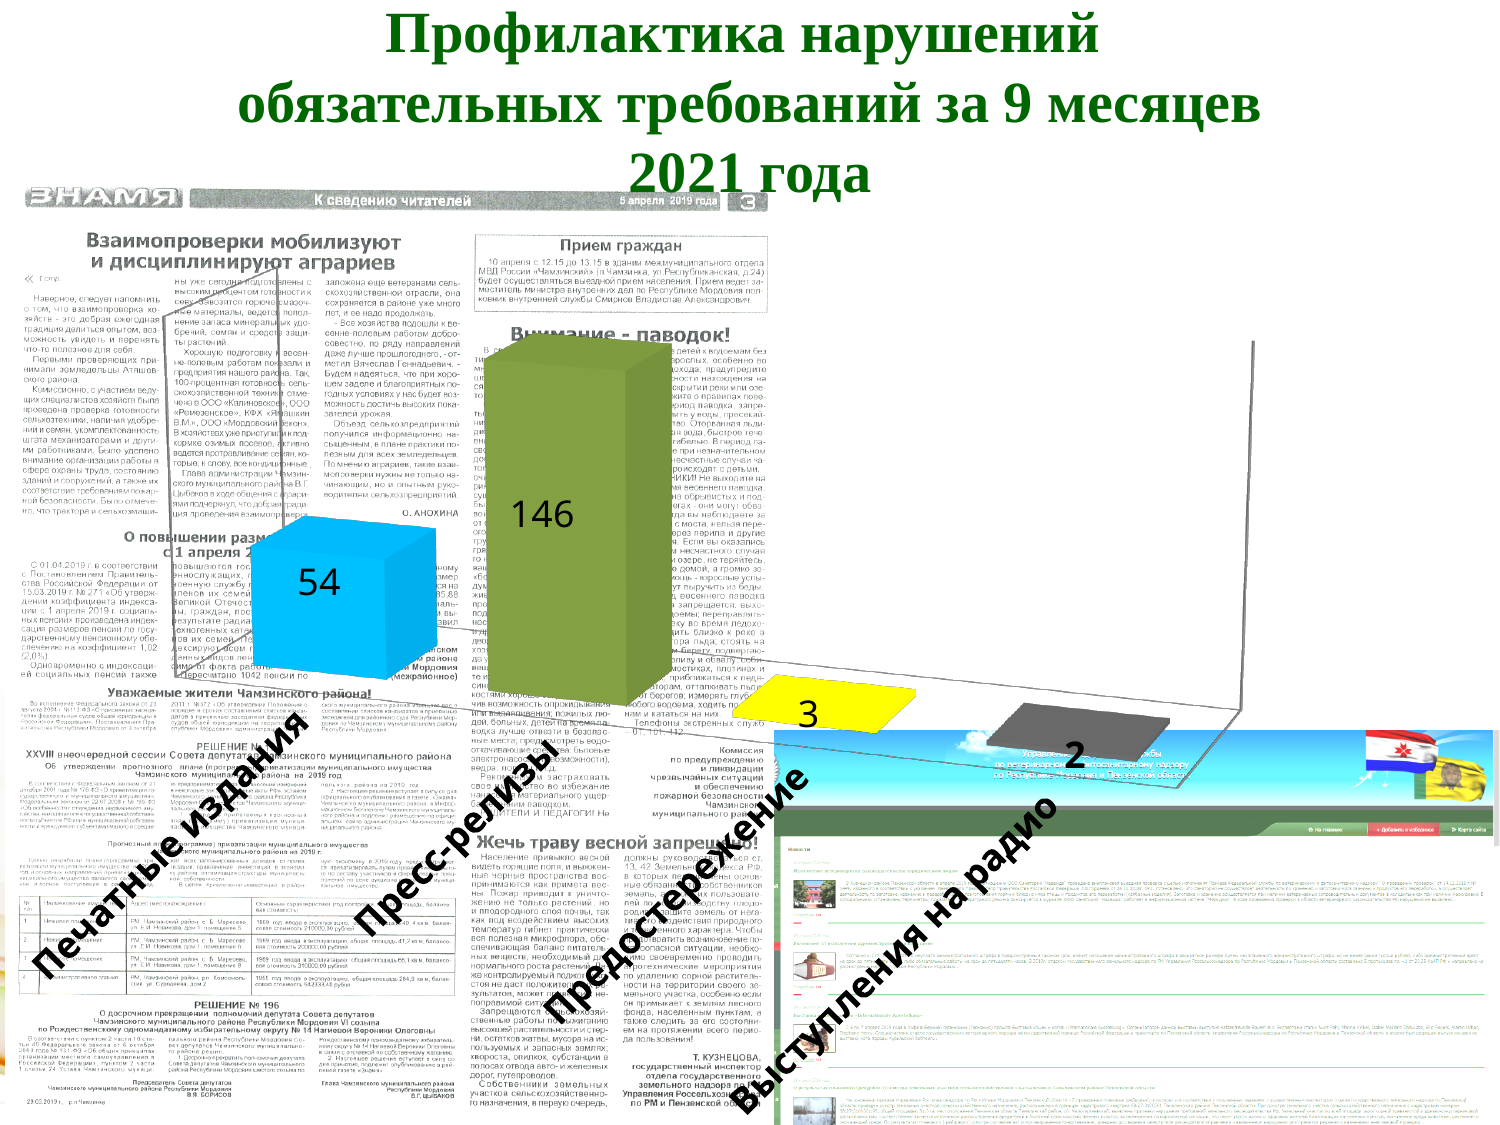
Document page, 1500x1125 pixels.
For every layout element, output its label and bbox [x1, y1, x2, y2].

chart [0, 2, 1500, 1125]
